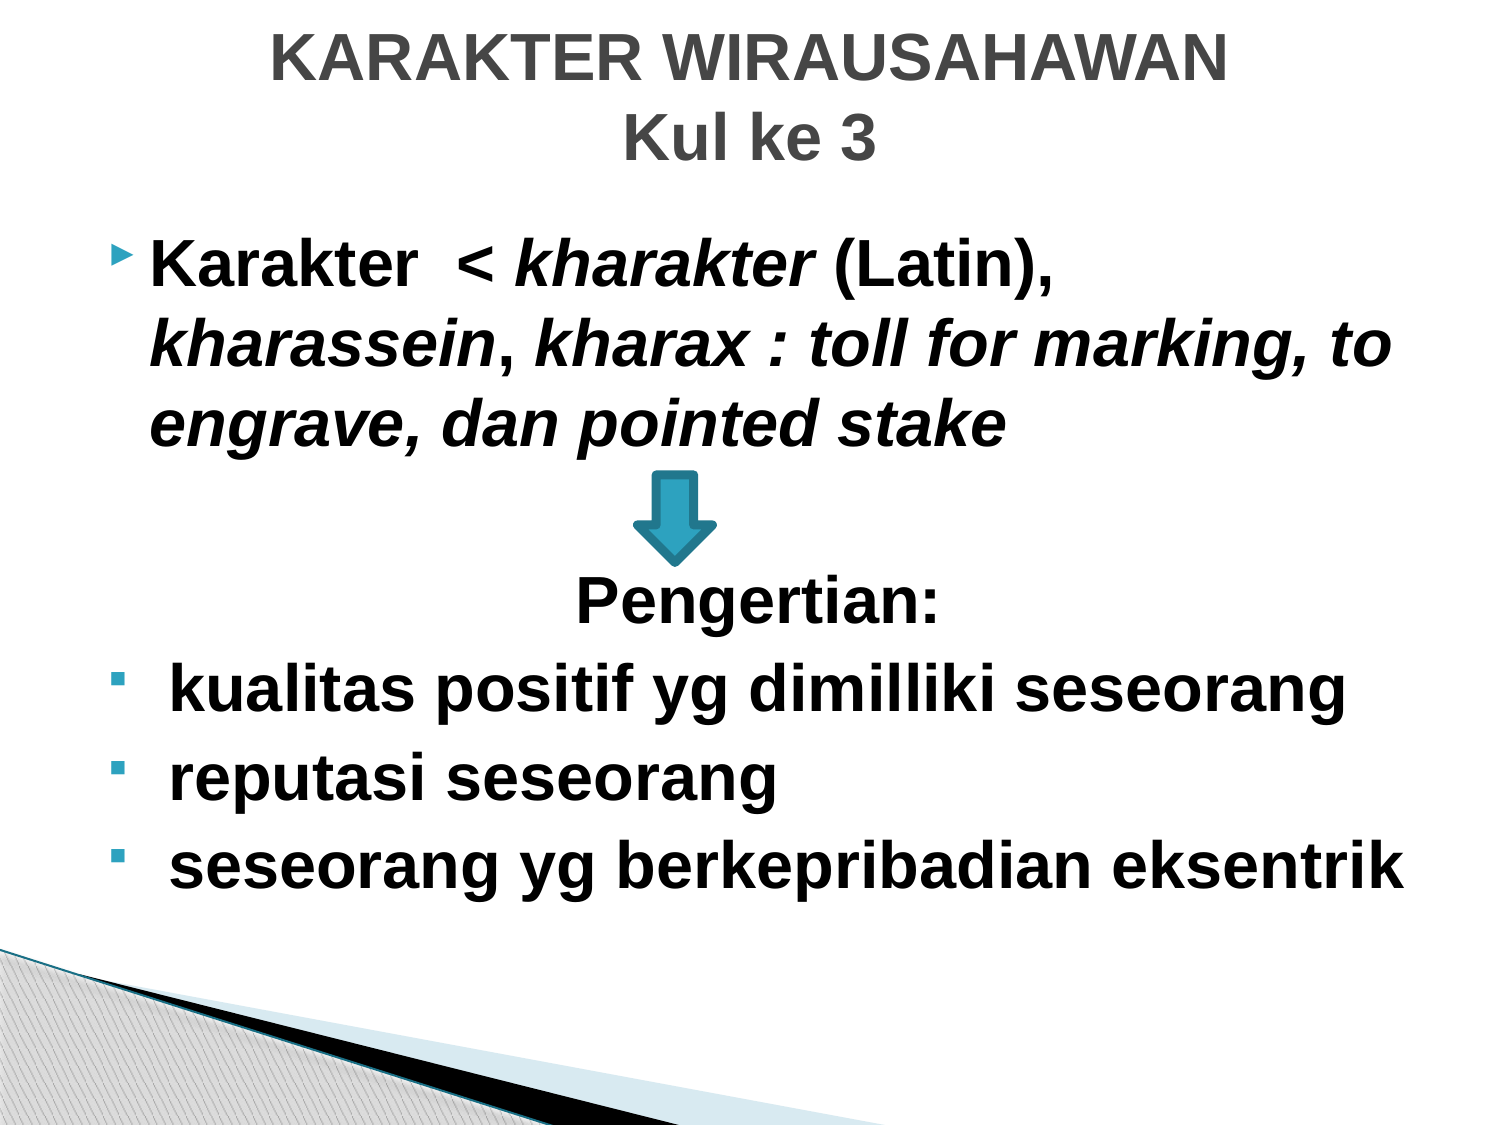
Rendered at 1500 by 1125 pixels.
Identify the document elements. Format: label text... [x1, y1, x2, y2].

list Karakter < kharakter (Latin), kharassein, kharax : toll for marking, to engrave, dan pointed stake Pengertian: kualitas positif yg dimilliki seseorang reputasi seseorang seseorang yg berkepribadian eksentrik [75, 212, 1425, 986]
text_box [632, 470, 717, 567]
title KARAKTER WIRAUSAHAWAN Kul ke 3 [75, 0, 1425, 188]
